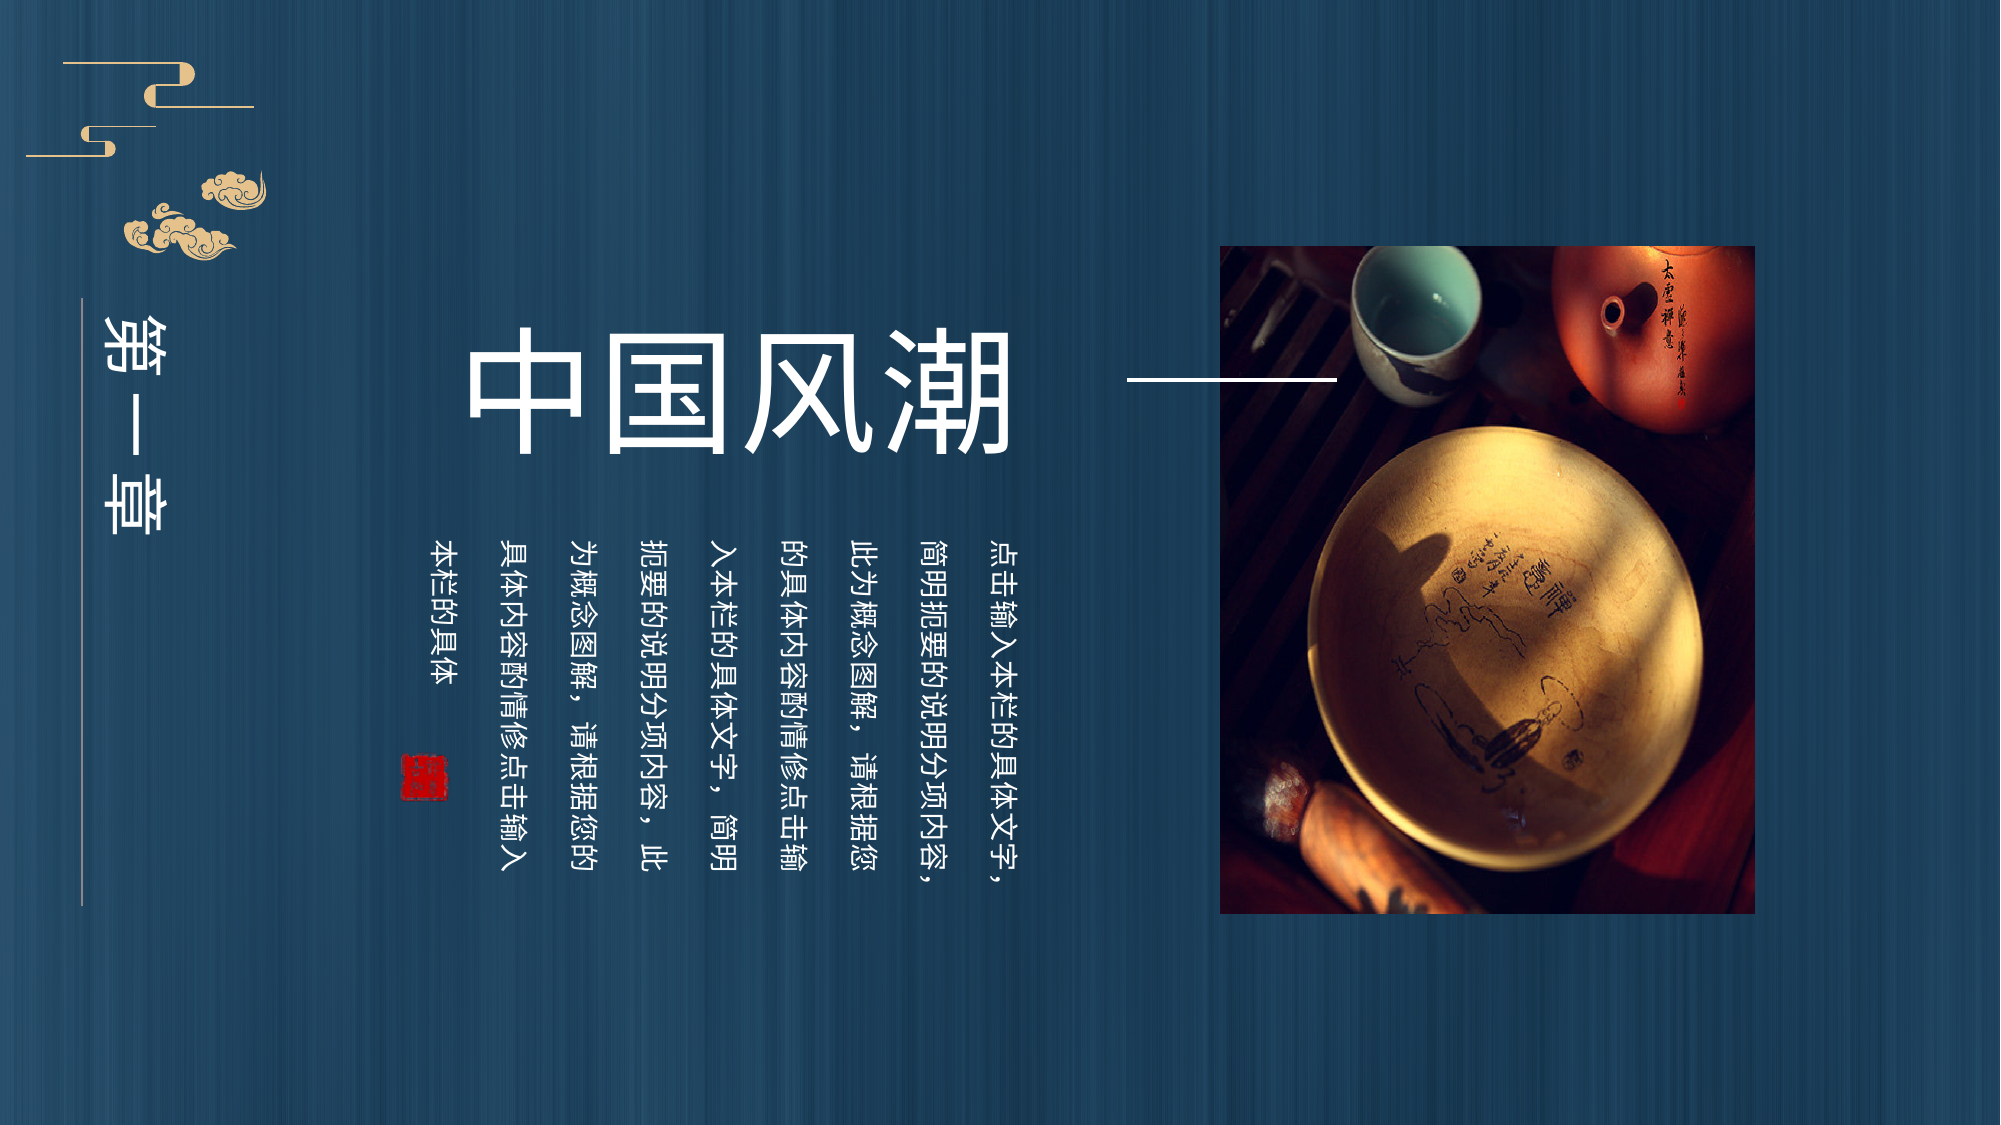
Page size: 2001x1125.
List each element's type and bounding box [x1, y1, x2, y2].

text_box [62, 62, 255, 108]
text_box [123, 170, 268, 261]
text_box [26, 126, 156, 157]
text_box [72, 297, 185, 906]
picture [0, 0, 2000, 1125]
